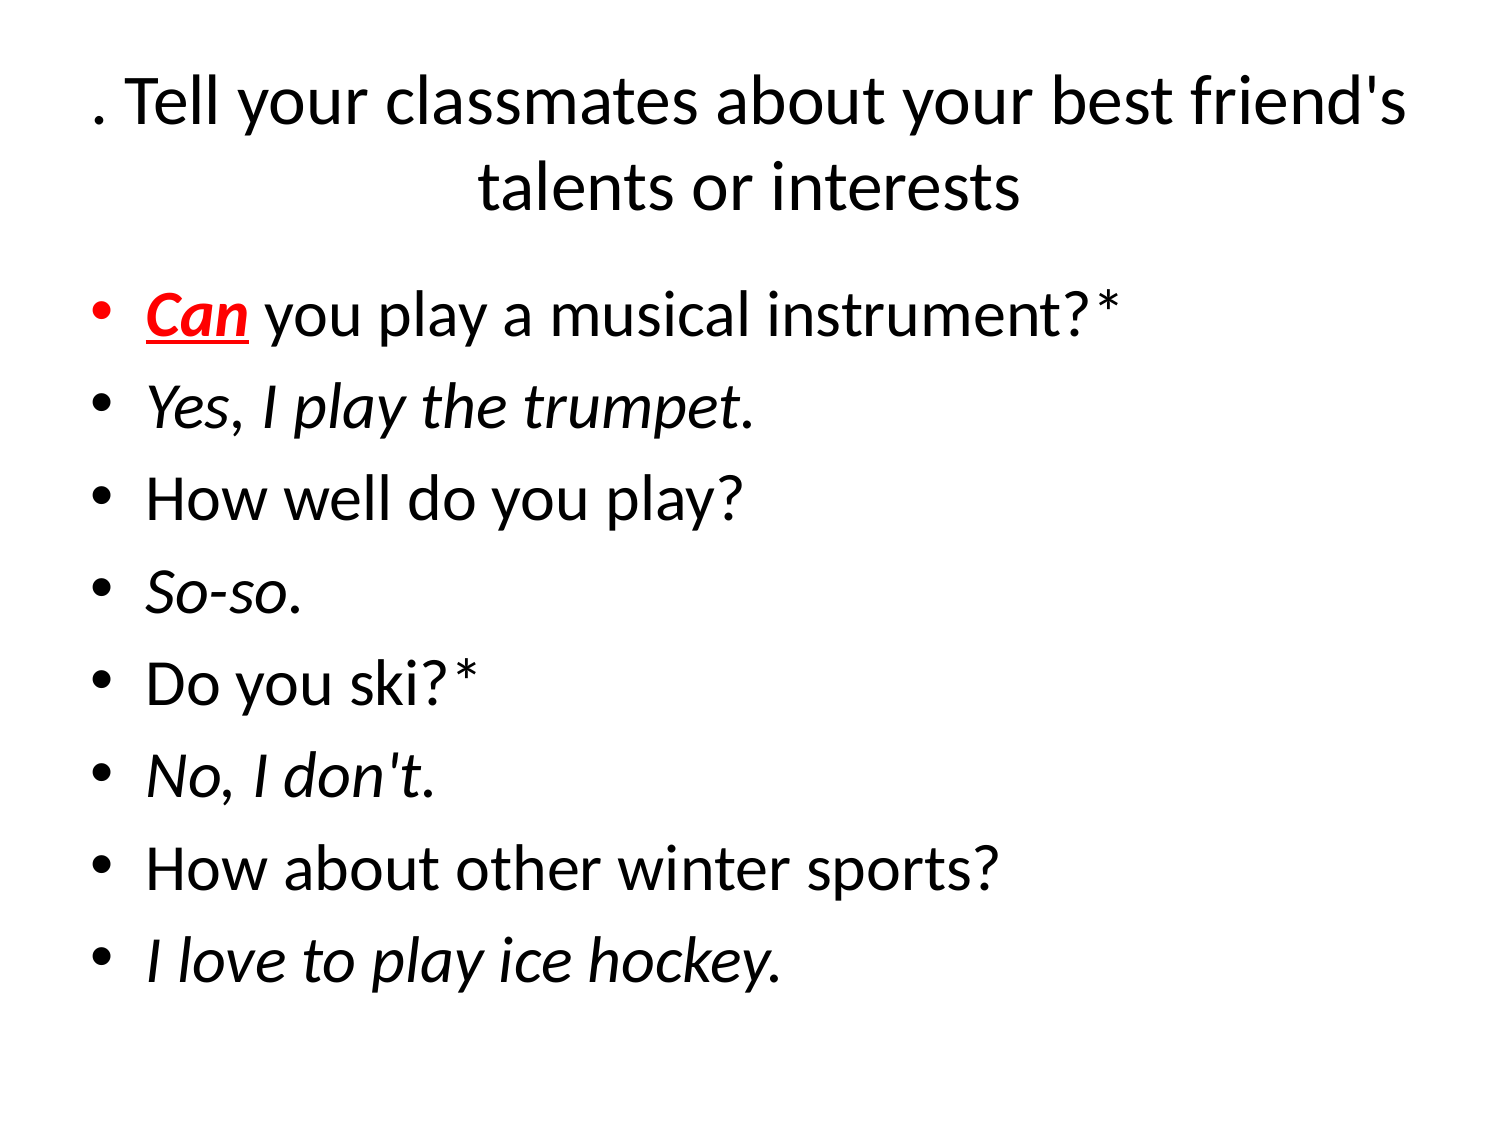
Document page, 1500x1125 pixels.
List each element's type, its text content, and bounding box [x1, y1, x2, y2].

title . Tell your classmates about your best friend's talents or interests [75, 45, 1425, 233]
list Can you play a musical instrument?* Yes, I play the trumpet. How well do you play? So-so. Do you ski?* No, I don't. How about other winter sports? I love to play ice hockey. [75, 262, 1425, 1005]
